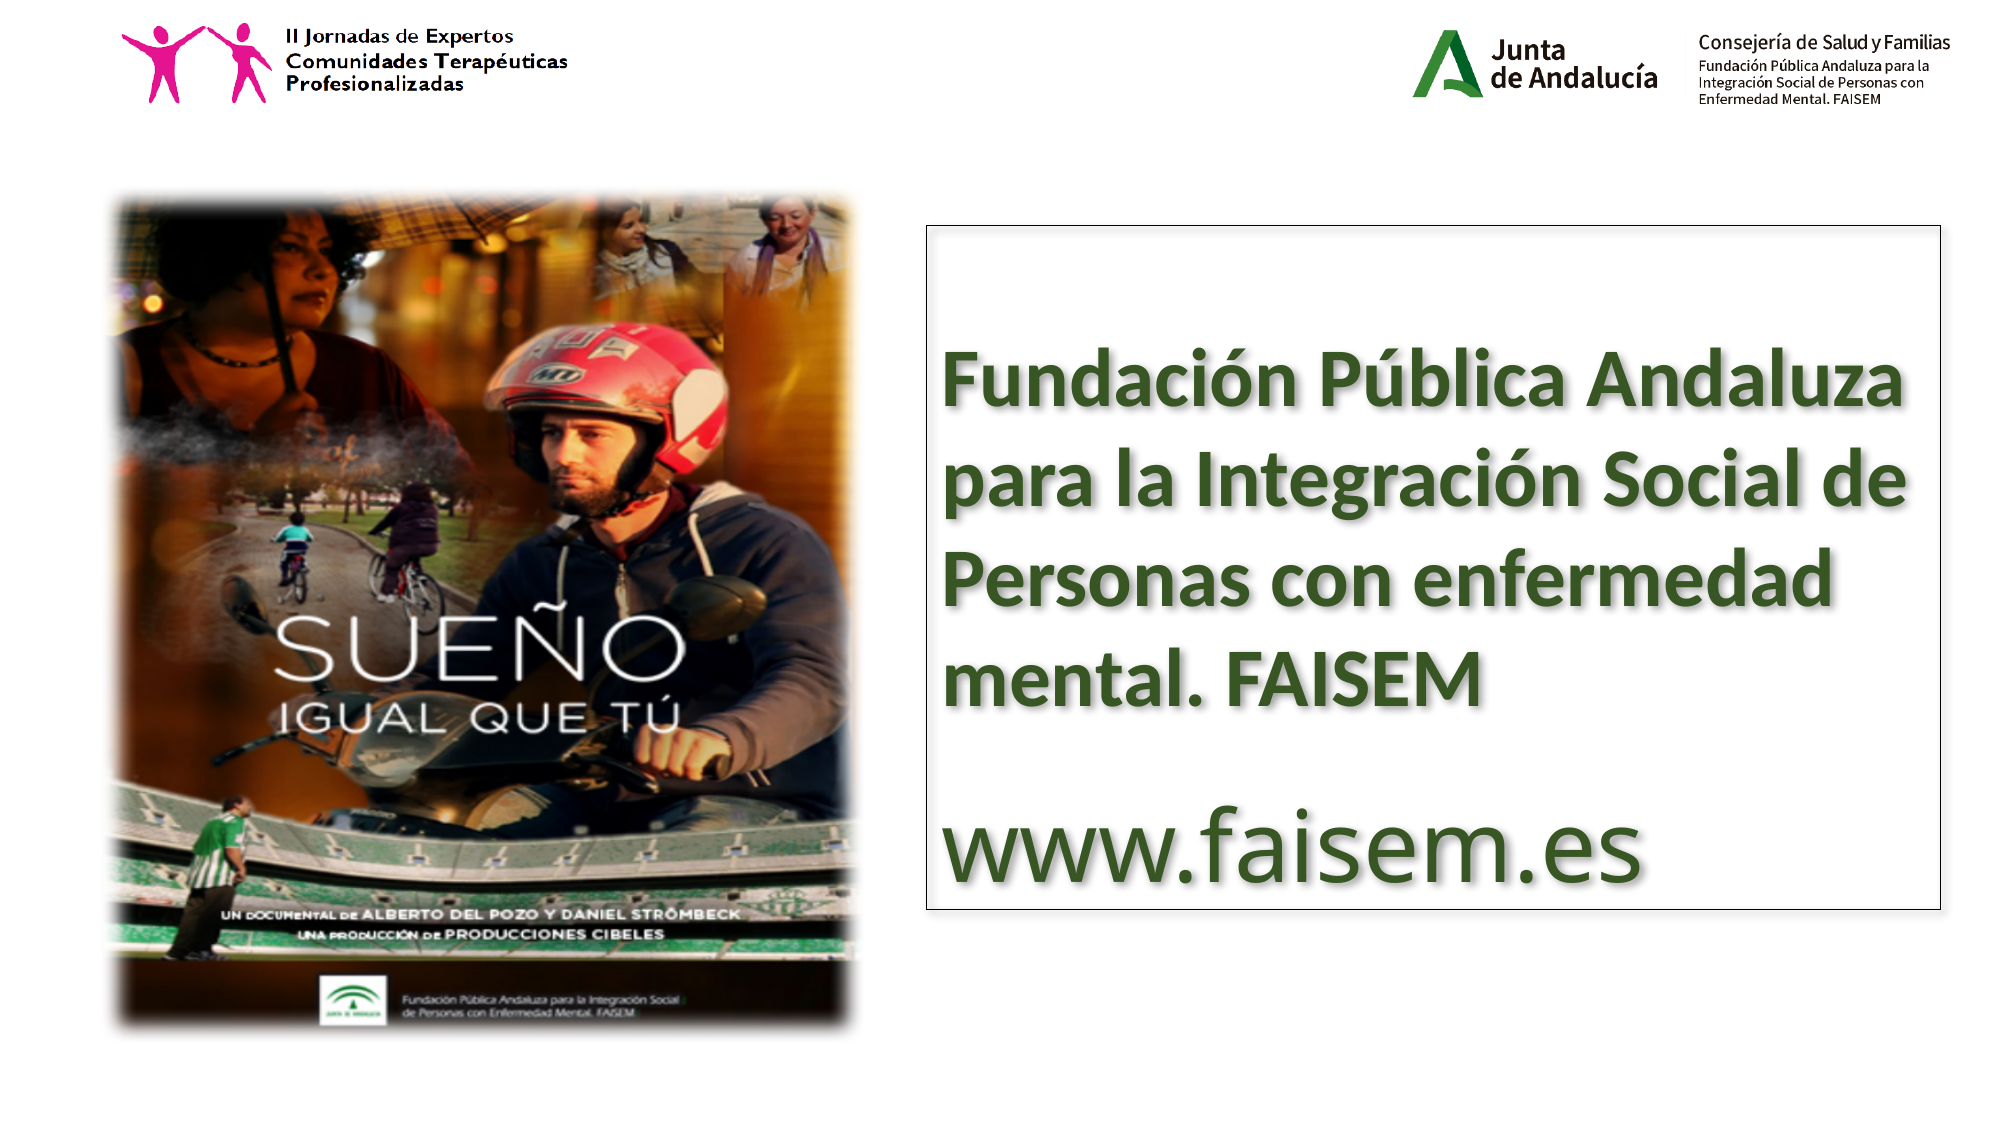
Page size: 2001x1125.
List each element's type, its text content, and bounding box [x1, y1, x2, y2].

text_box Fundación Pública Andaluza para la Integración Social de Personas con enfermedad mental. FAISEM www.faisem.es [926, 225, 1941, 910]
picture [1412, 30, 1950, 104]
picture [101, 185, 865, 1045]
picture [111, 5, 588, 121]
